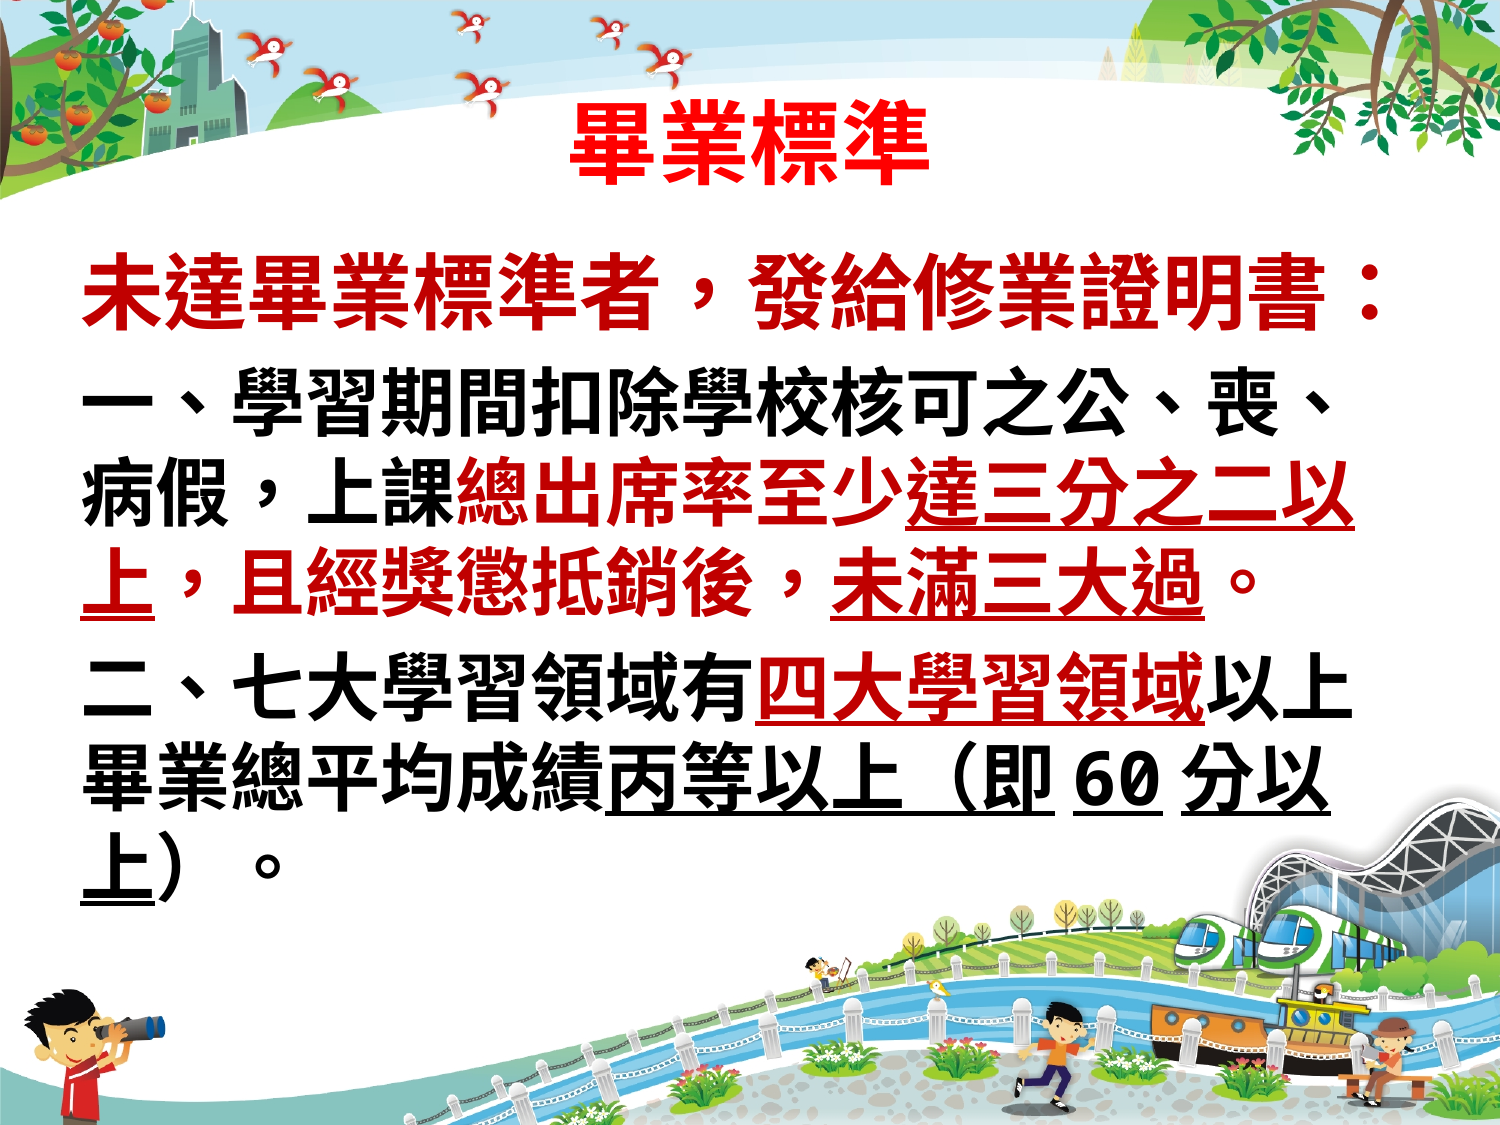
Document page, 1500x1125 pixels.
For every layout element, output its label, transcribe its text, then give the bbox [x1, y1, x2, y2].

list 未達畢業標準者，發給修業證明書： 一、學習期間扣除學校核可之公、喪、病假，上課總出席率至少達三分之二以上，且經獎懲抵銷後，未滿三大過。 二、七大學習領域有四大學習領域以上畢業總平均成績丙等以上（即60分以上）。 [64, 209, 1415, 1000]
picture [0, 0, 1500, 1125]
text_box 畢業標準 [74, 78, 1425, 218]
